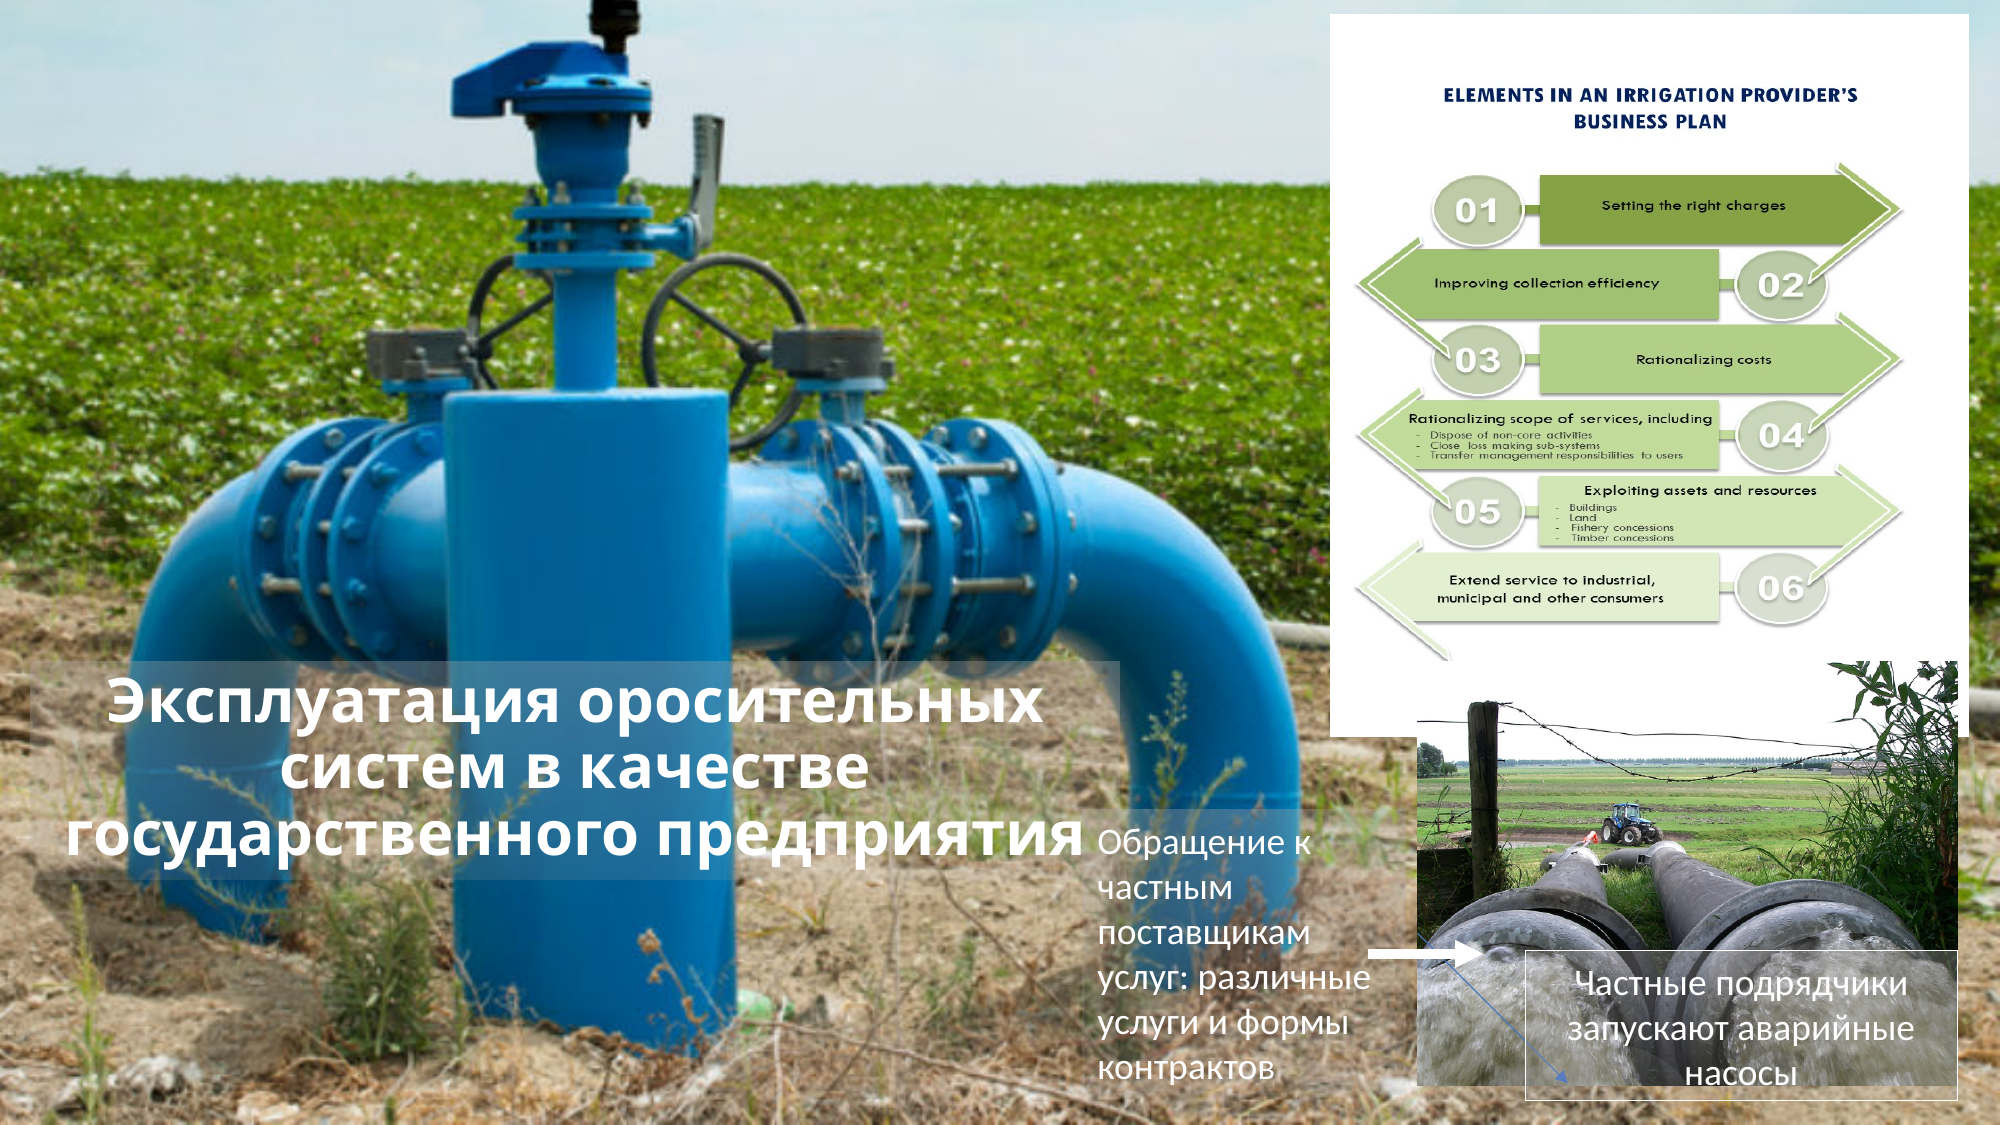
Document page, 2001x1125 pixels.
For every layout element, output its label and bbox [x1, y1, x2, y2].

picture [0, 0, 2000, 1125]
text_box [1417, 933, 1568, 1084]
